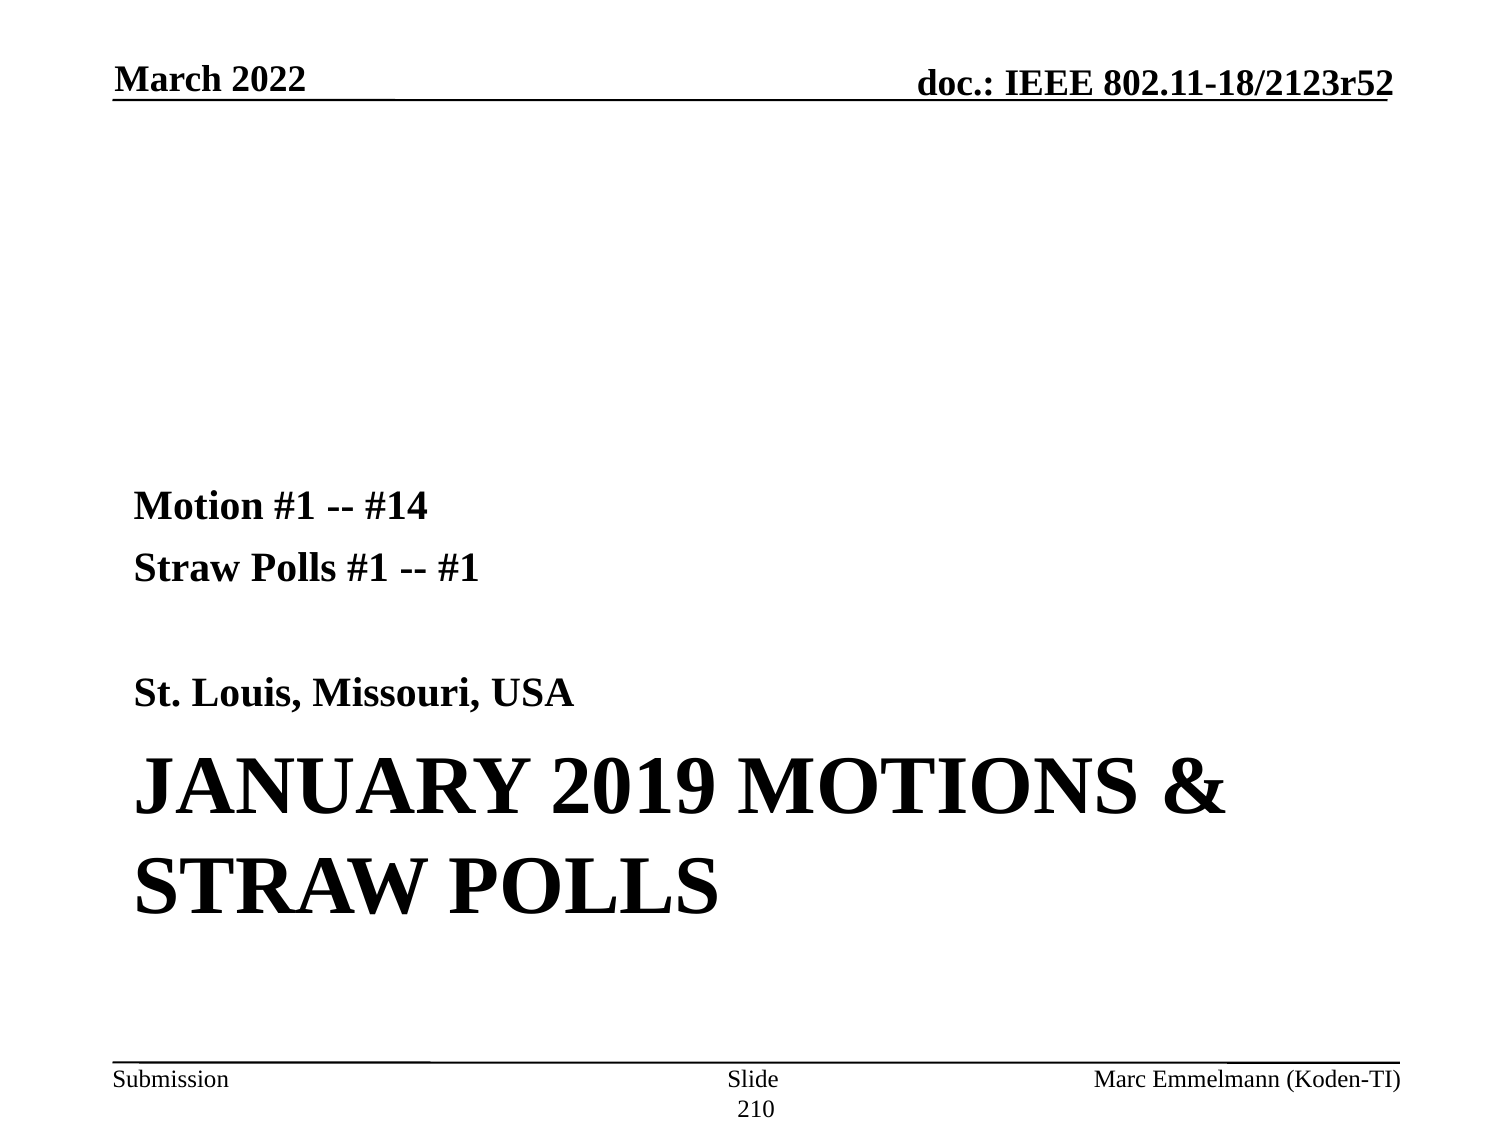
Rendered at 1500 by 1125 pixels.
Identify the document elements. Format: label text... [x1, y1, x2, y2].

slide_number Slide 210 [712, 1061, 800, 1123]
list Motion #1 -- #14 Straw Polls #1 -- #1 St. Louis, Missouri, USA [118, 476, 1394, 724]
title January 2019 Motions & Straw Polls [118, 724, 1394, 947]
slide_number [114, 54, 423, 100]
footer Marc Emmelmann (Koden-TI) [878, 1061, 1402, 1093]
